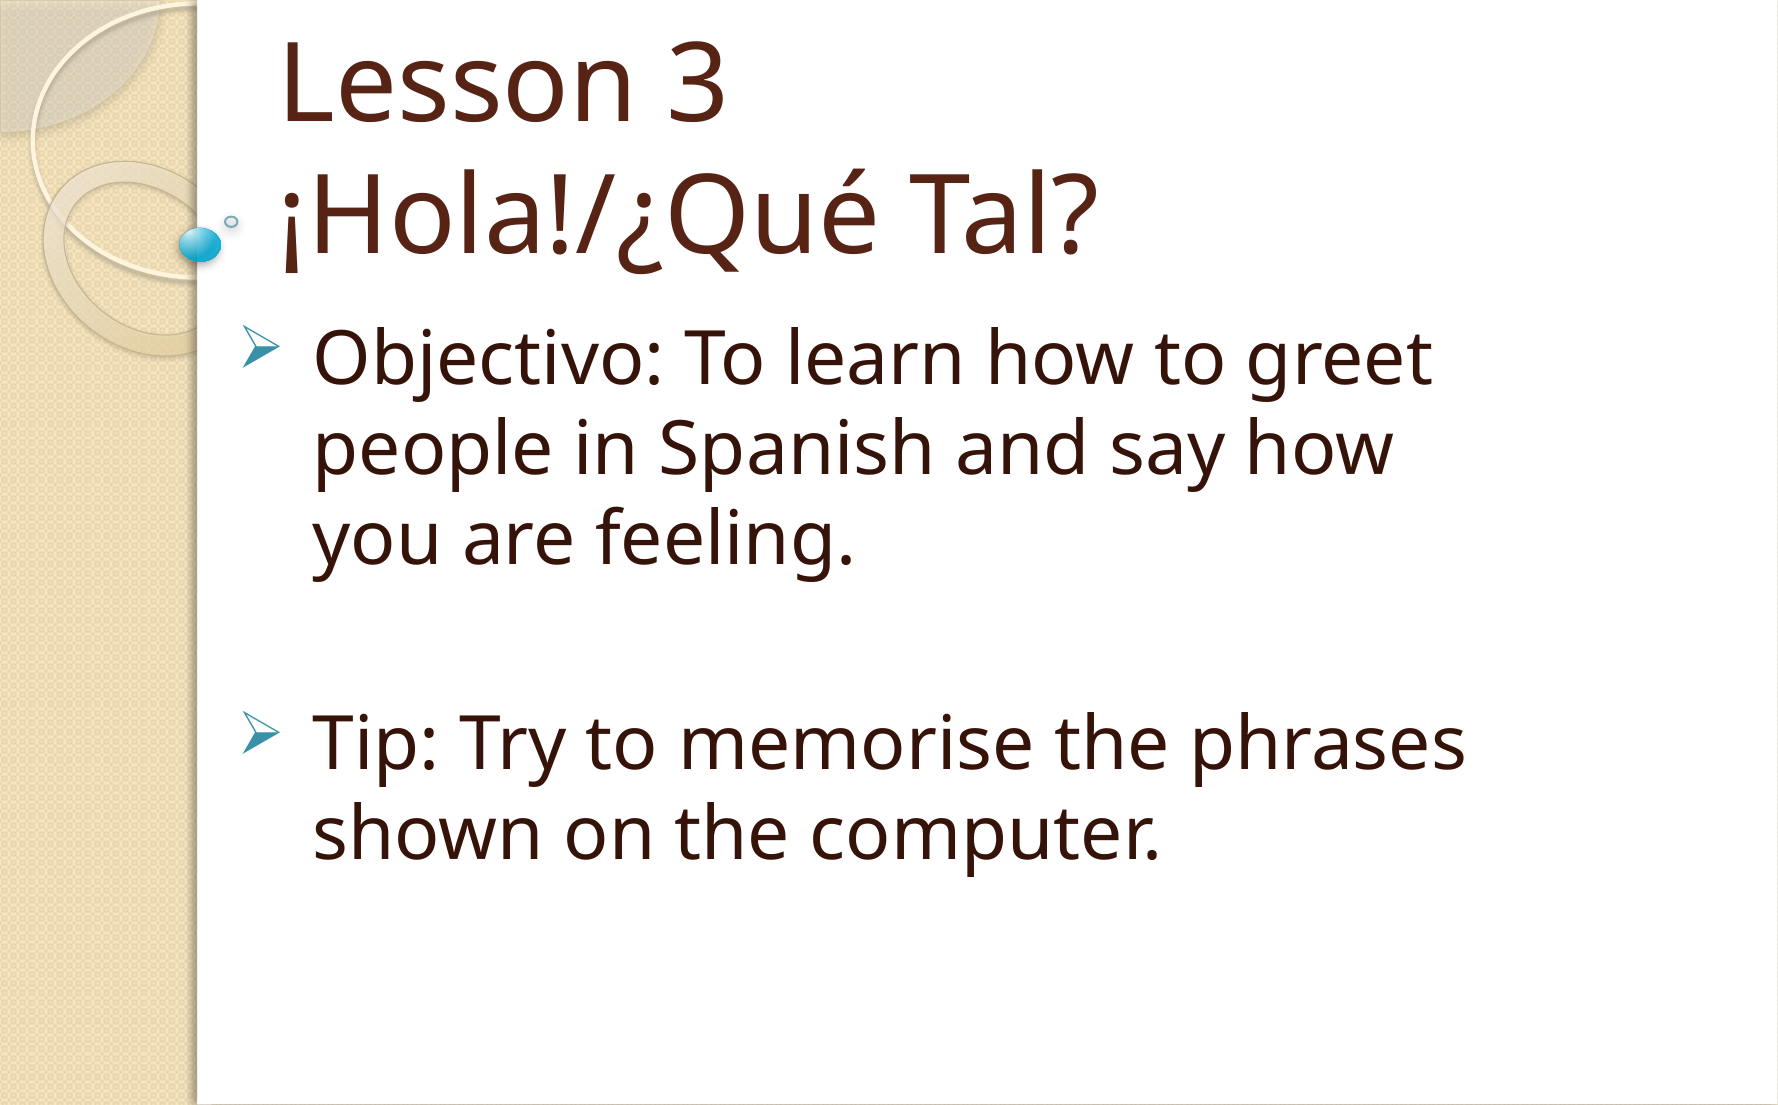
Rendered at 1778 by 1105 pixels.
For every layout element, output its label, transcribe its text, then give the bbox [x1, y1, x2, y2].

title Lesson 3 ¡Hola!/¿Qué Tal? [262, 3, 1728, 284]
text_box Objectivo: To learn how to greet people in Spanish and say how you are feeling. Tip: Try to memorise the phrases shown on the computer. [222, 309, 1517, 1025]
